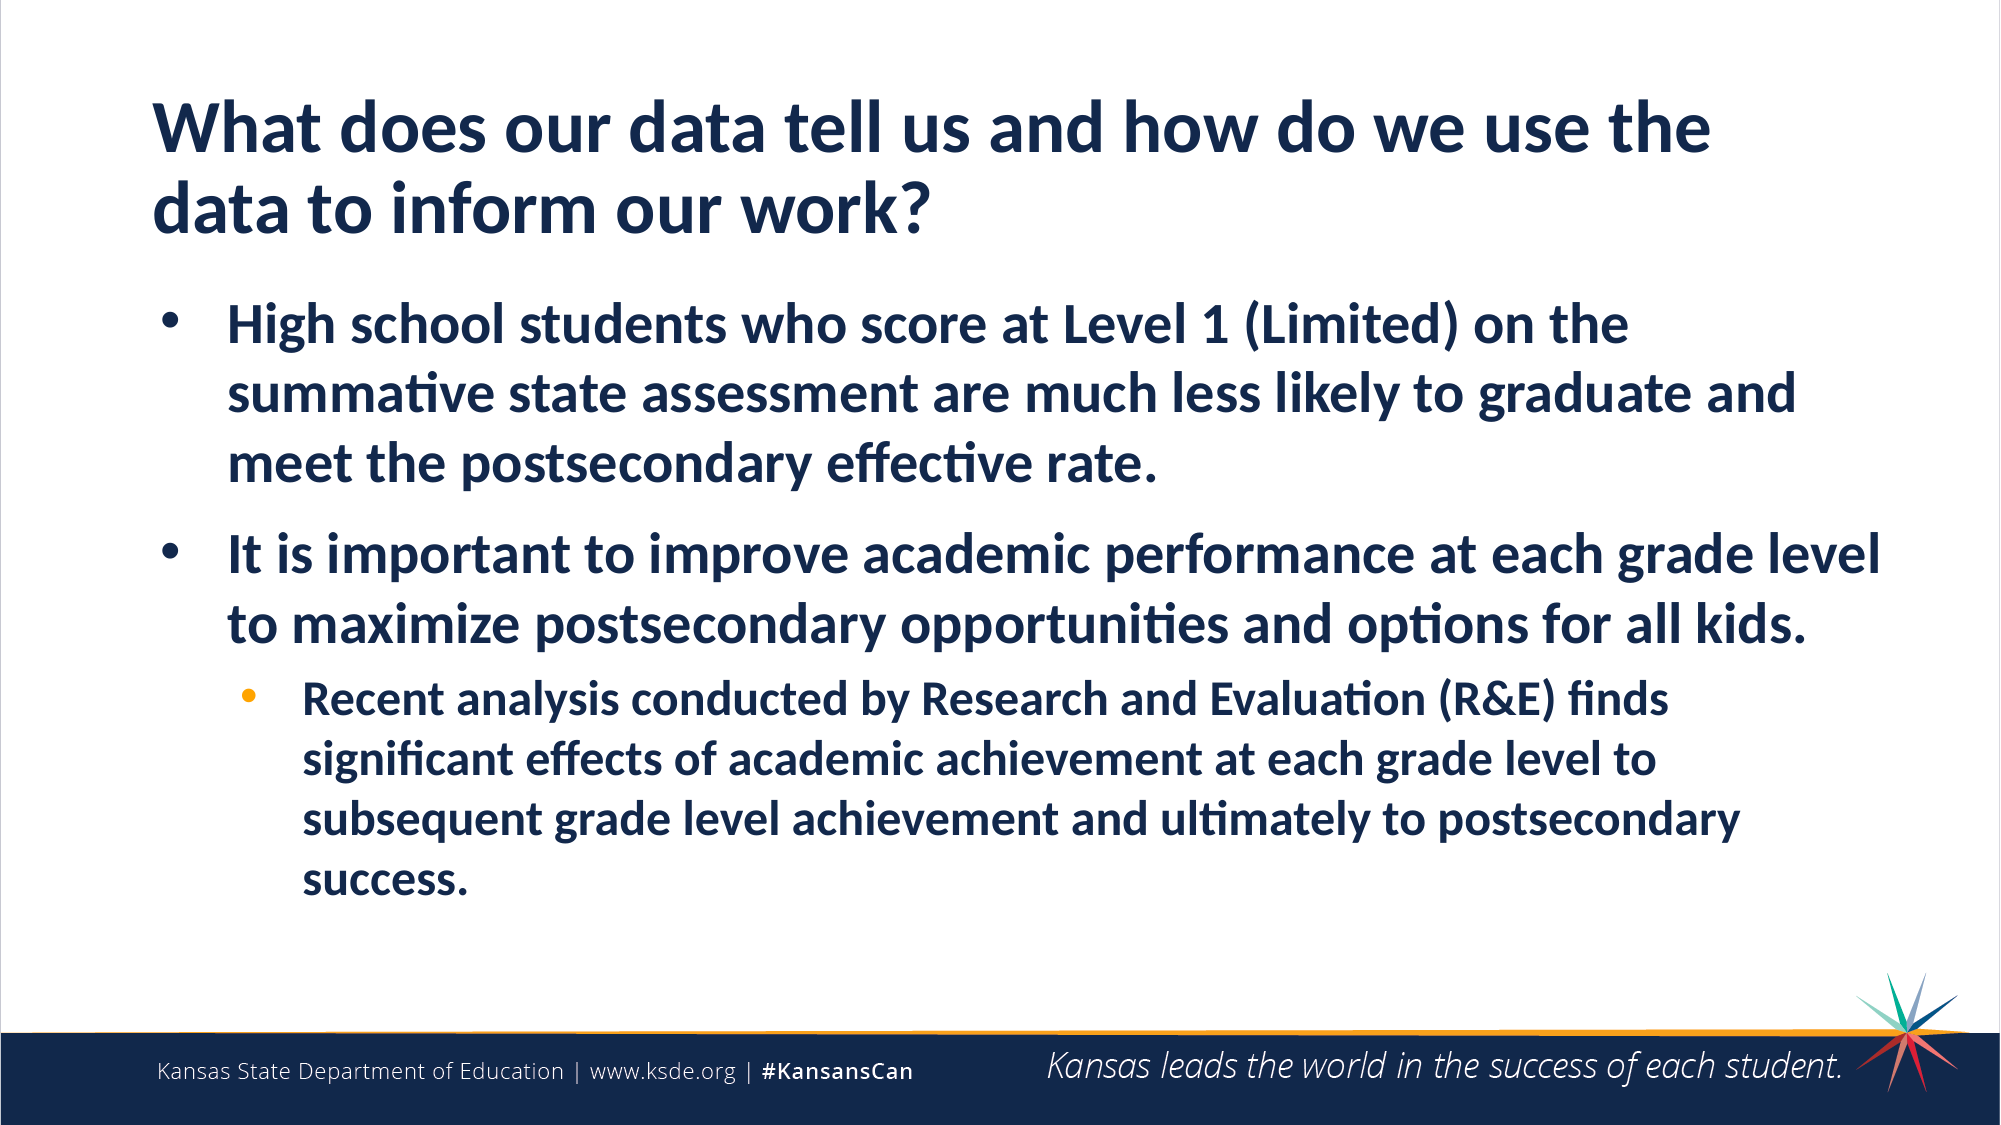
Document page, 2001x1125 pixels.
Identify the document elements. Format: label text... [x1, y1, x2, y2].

title What does our data tell us and how do we use the data to inform our work? [137, 59, 1863, 278]
picture [0, 0, 2000, 1125]
list High school students who score at Level 1 (Limited) on the summative state assessment are much less likely to graduate and meet the postsecondary effective rate. It is important to improve academic performance at each grade level to maximize postsecondary opportunities and options for all kids. Recent analysis conducted by Research and Evaluation (R&E) finds significant effects of academic achievement at each grade level to subsequent grade level achievement and ultimately to postsecondary success. [137, 277, 1901, 1021]
